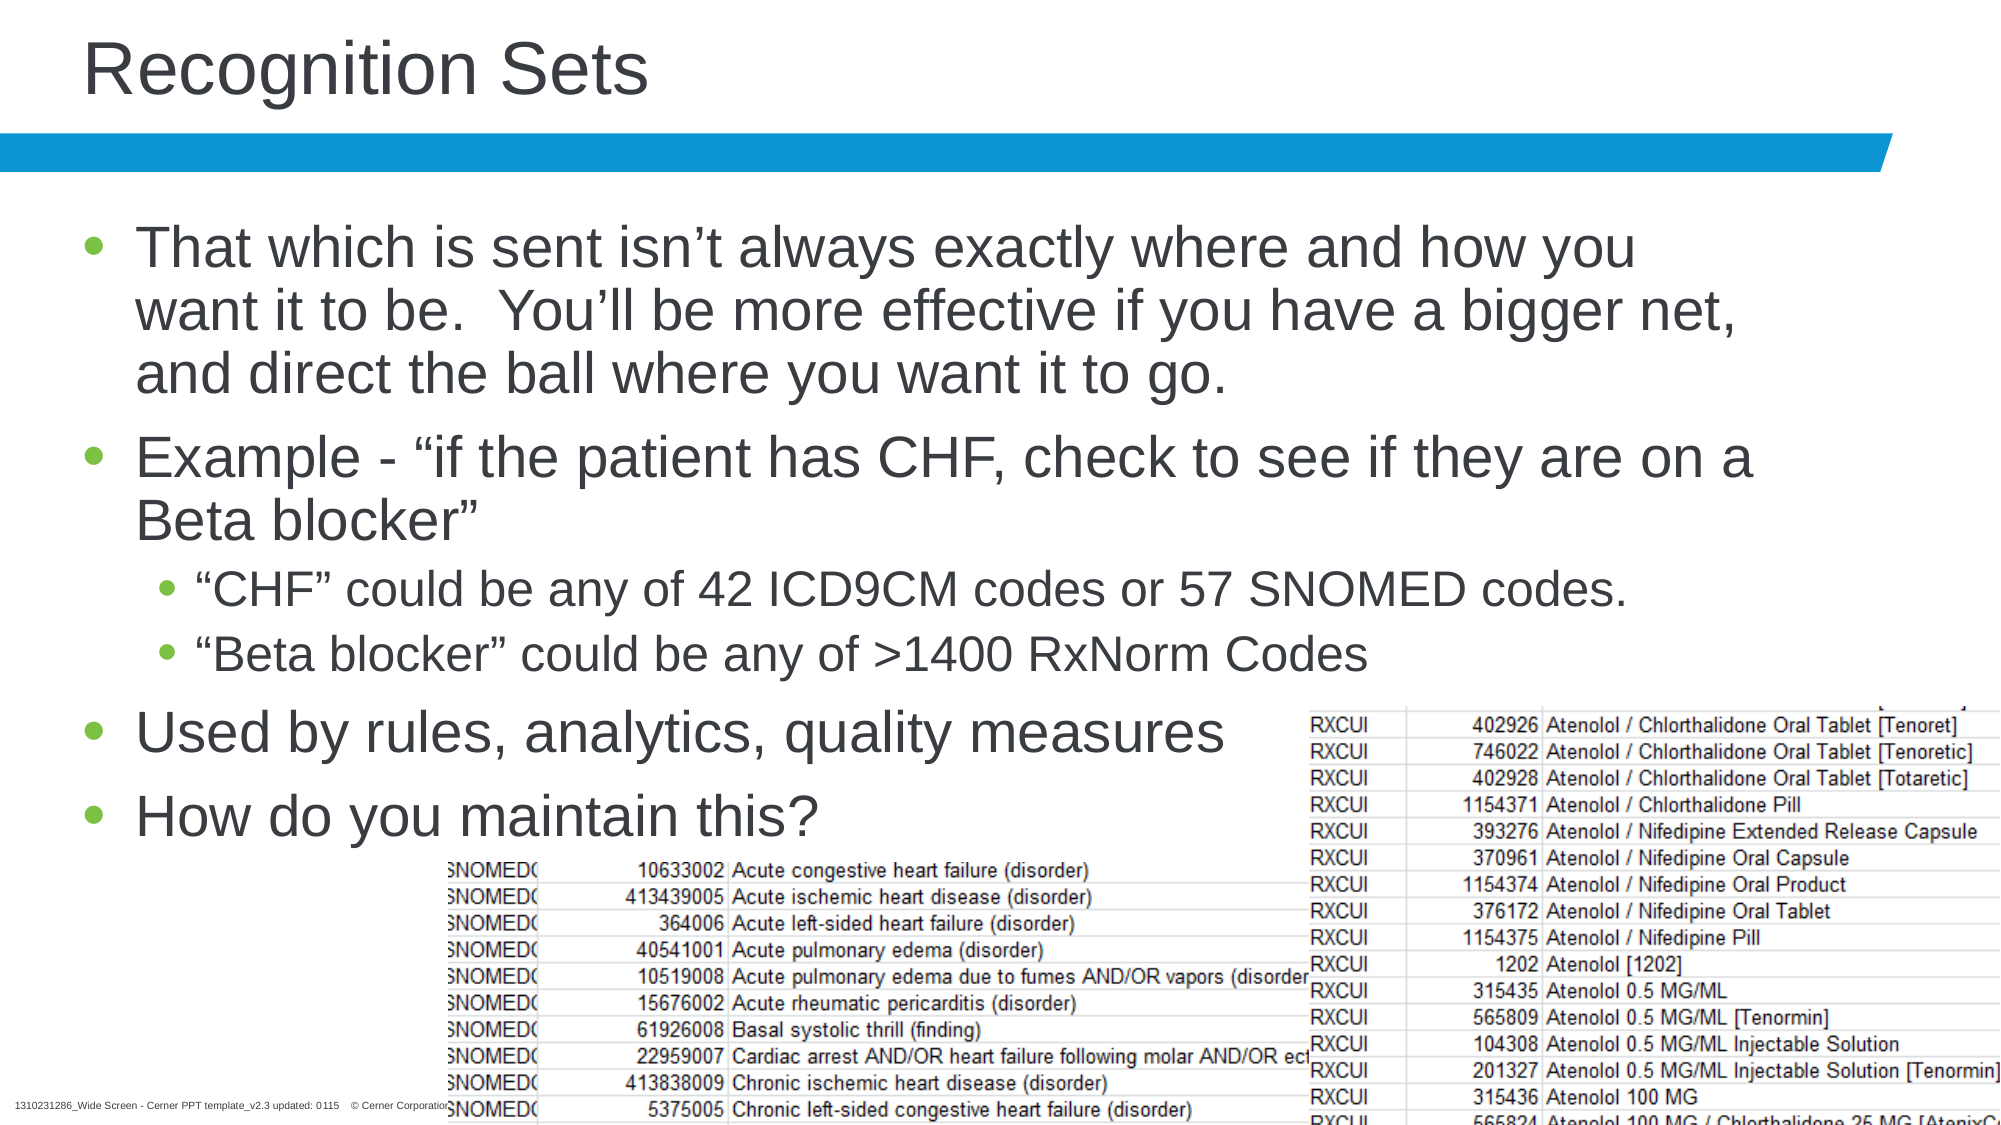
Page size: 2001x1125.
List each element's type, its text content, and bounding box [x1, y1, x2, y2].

list That which is sent isn’t always exactly where and how you want it to be. You’ll be more effective if you have a bigger net, and direct the ball where you want it to go. Example - “if the patient has CHF, check to see if they are on a Beta blocker” “CHF” could be any of 42 ICD9CM codes or 57 SNOMED codes. “Beta blocker” could be any of >1400 RxNorm Codes Used by rules, analytics, quality measures How do you maintain this? [67, 210, 1793, 967]
title Recognition Sets [67, 0, 1793, 142]
picture [447, 706, 2000, 1125]
